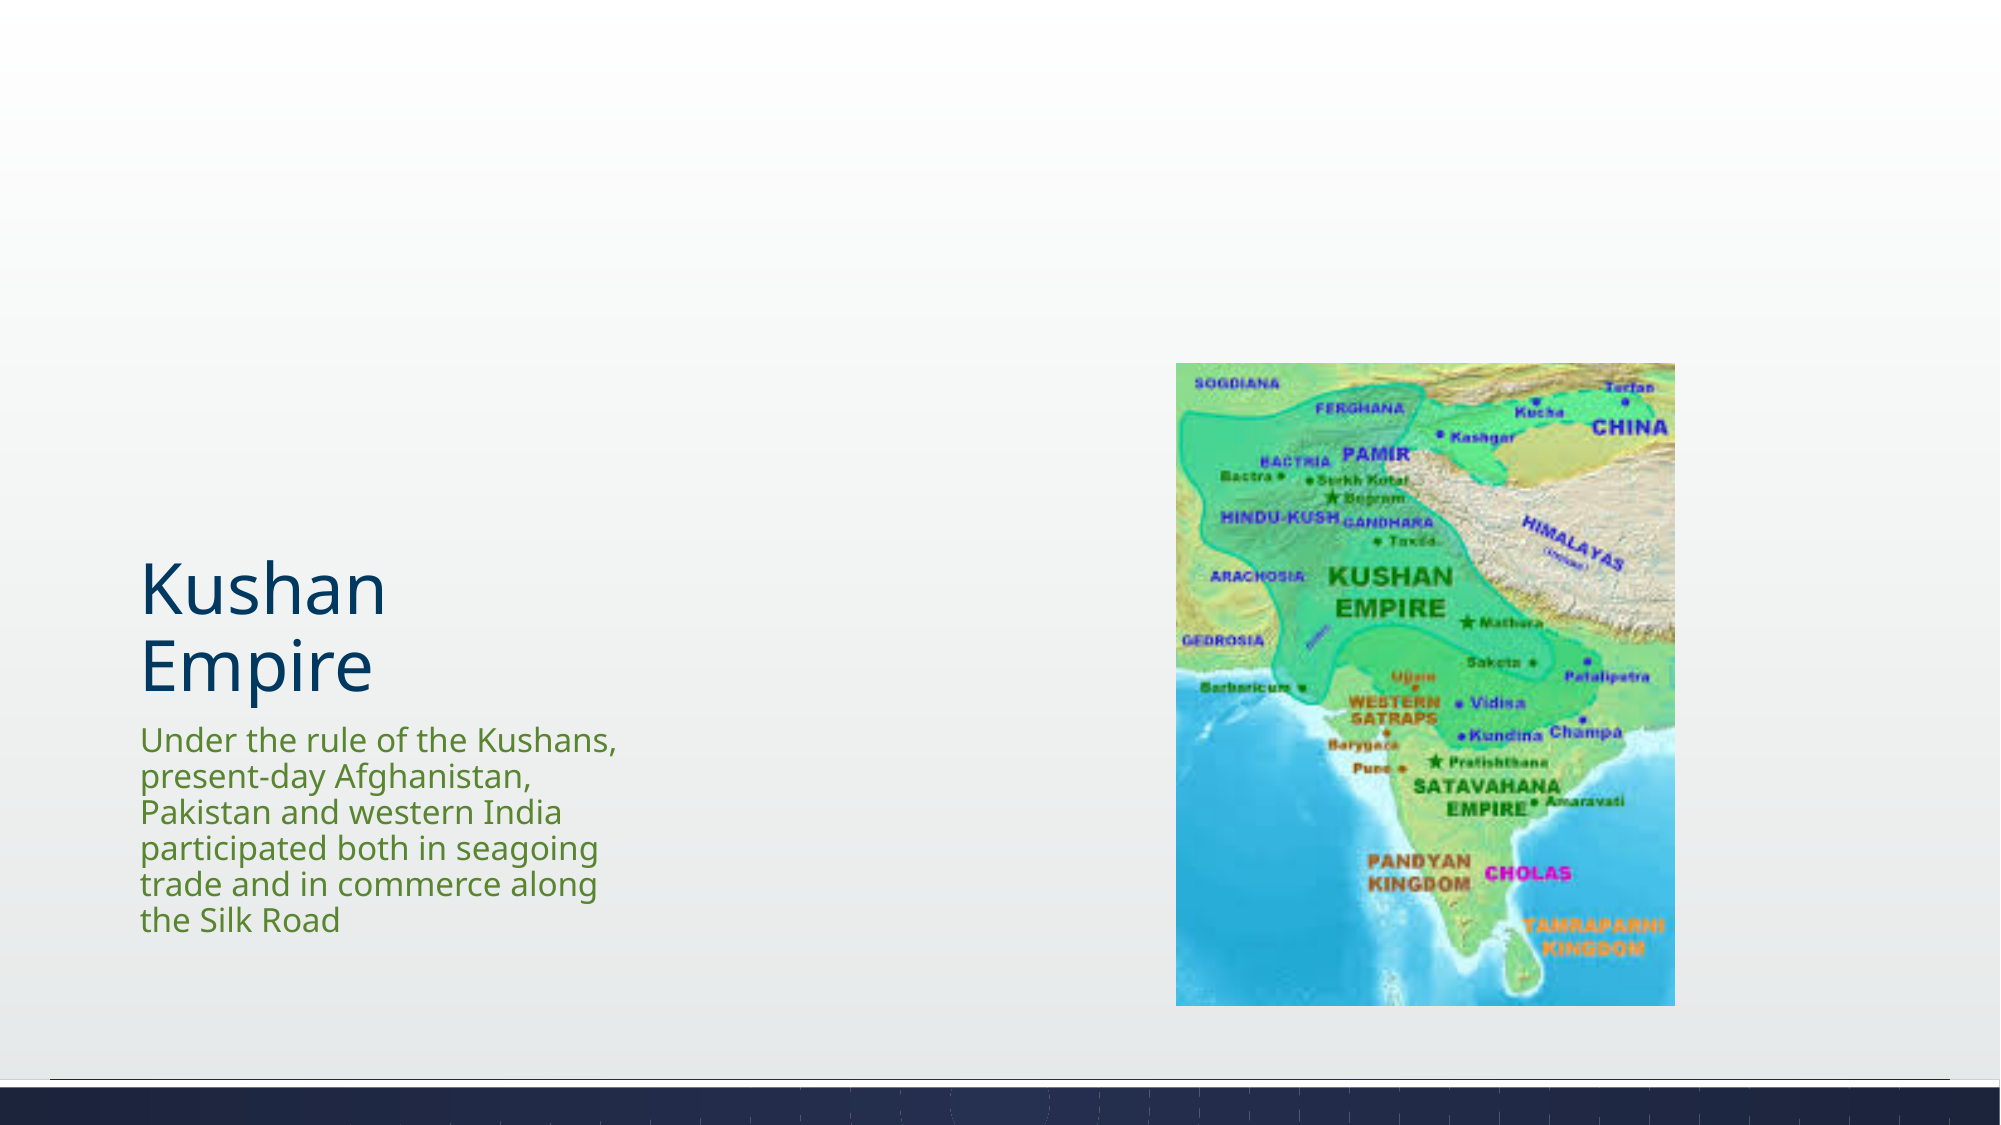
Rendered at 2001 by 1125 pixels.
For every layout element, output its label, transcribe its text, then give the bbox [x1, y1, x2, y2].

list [1176, 363, 1676, 1006]
list Under the rule of the Kushans, present-day Afghanistan, Pakistan and western India participated both in seagoing trade and in commerce along the Silk Road [124, 716, 650, 983]
title Kushan Empire [124, 387, 650, 715]
